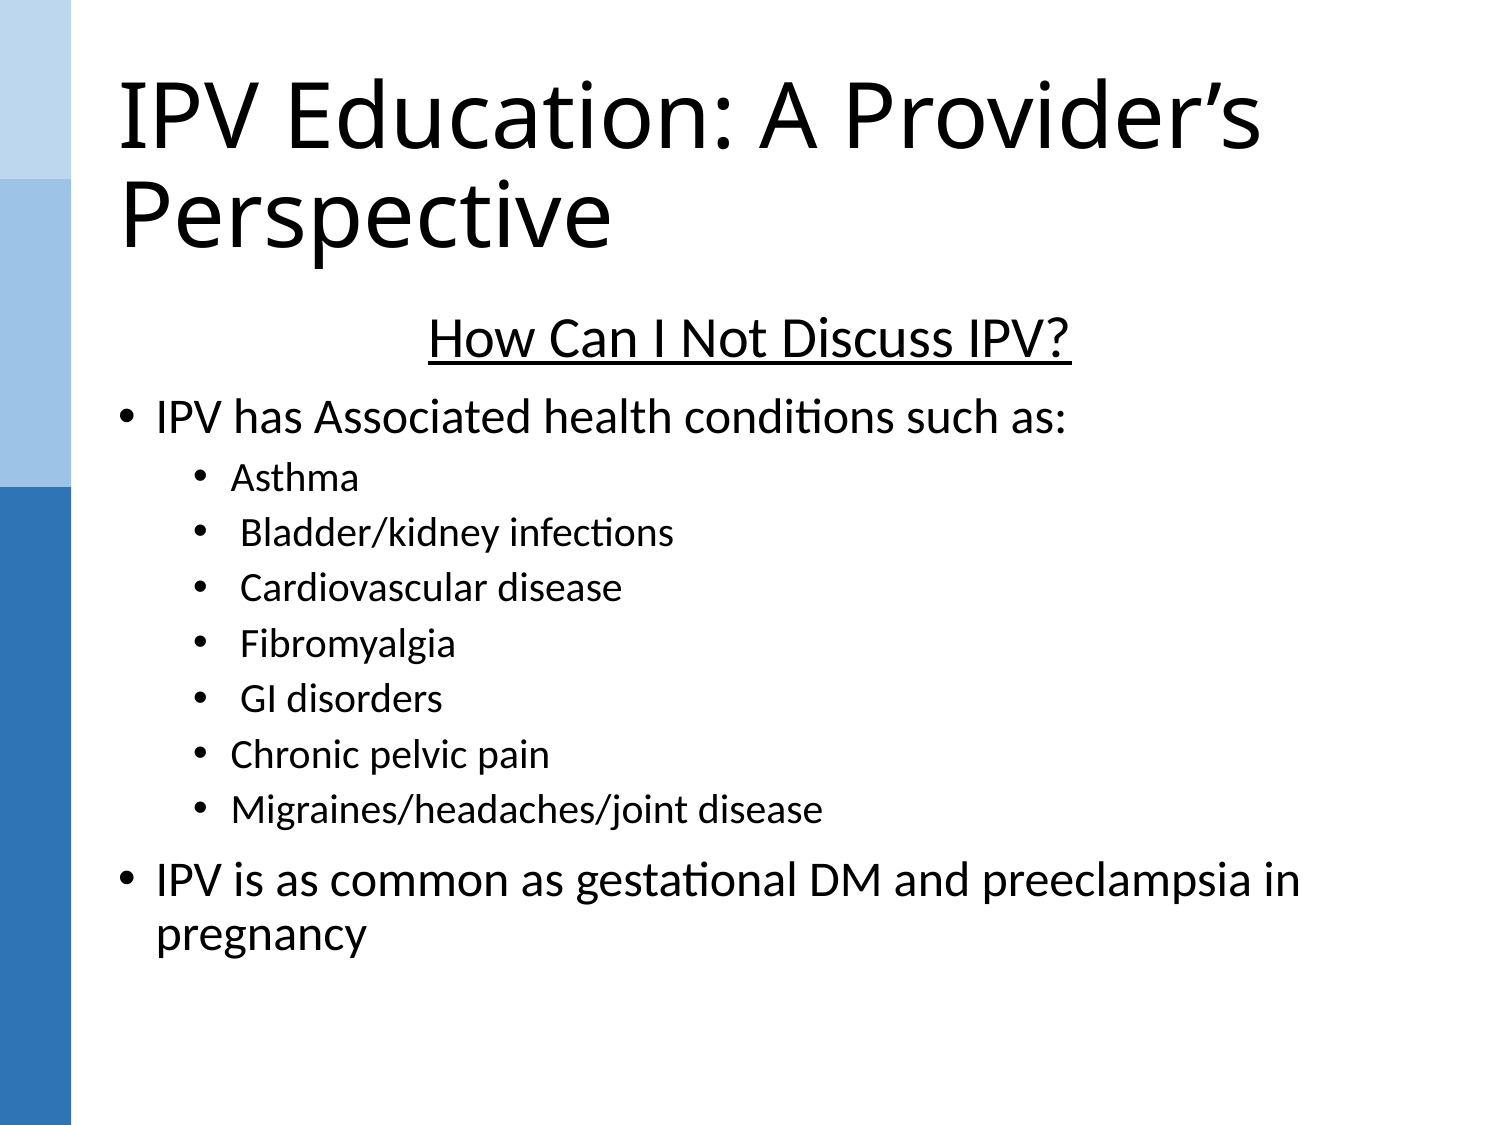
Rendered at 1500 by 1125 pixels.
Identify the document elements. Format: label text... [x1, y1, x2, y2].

title IPV Education: A Provider’s Perspective [103, 59, 1397, 278]
text_box [0, 486, 72, 1125]
list How Can I Not Discuss IPV? IPV has Associated health conditions such as: Asthma Bladder/kidney infections Cardiovascular disease Fibromyalgia GI disorders Chronic pelvic pain Migraines/headaches/joint disease IPV is as common as gestational DM and preeclampsia in pregnancy [103, 299, 1397, 1014]
text_box [0, 178, 72, 486]
text_box [155, 127, 1376, 277]
text_box [0, 0, 72, 178]
